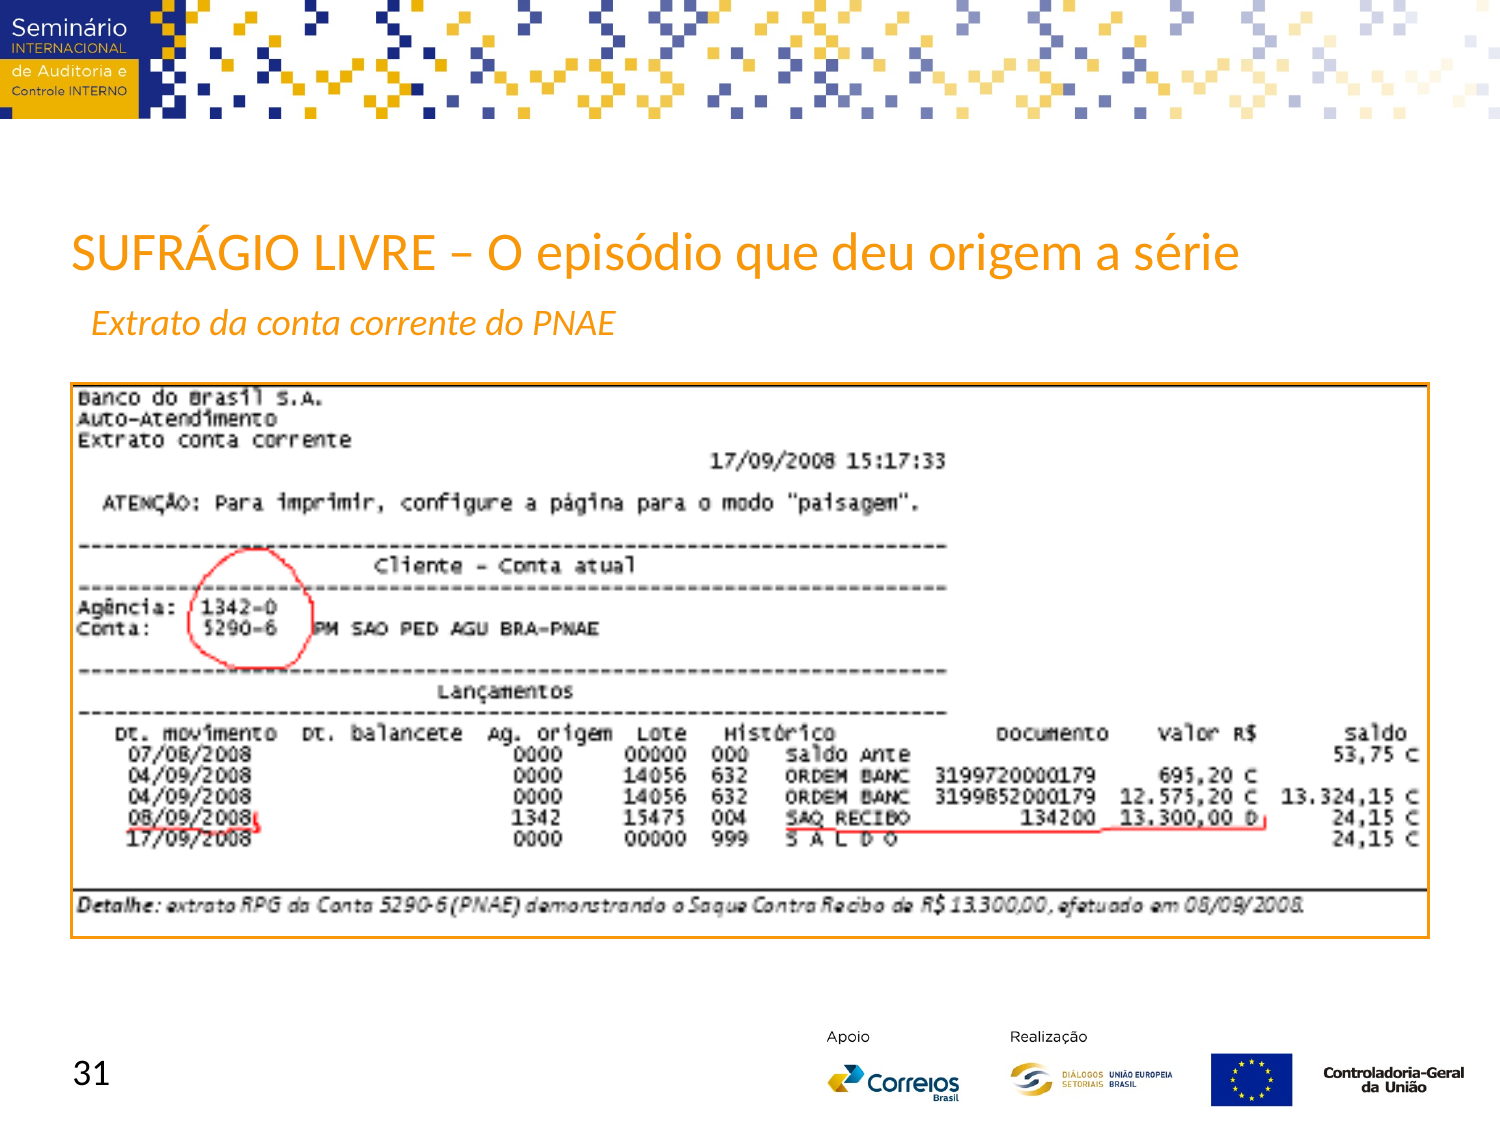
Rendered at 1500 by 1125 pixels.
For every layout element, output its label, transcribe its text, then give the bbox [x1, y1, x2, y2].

picture [808, 1009, 1495, 1125]
text_box 31 [57, 1040, 126, 1100]
text_box SUFRÁGIO LIVRE – O episódio que deu origem a série [57, 137, 1365, 291]
picture [72, 385, 1428, 937]
picture [0, 0, 1500, 119]
text_box Extrato da conta corrente do PNAE [76, 290, 711, 351]
